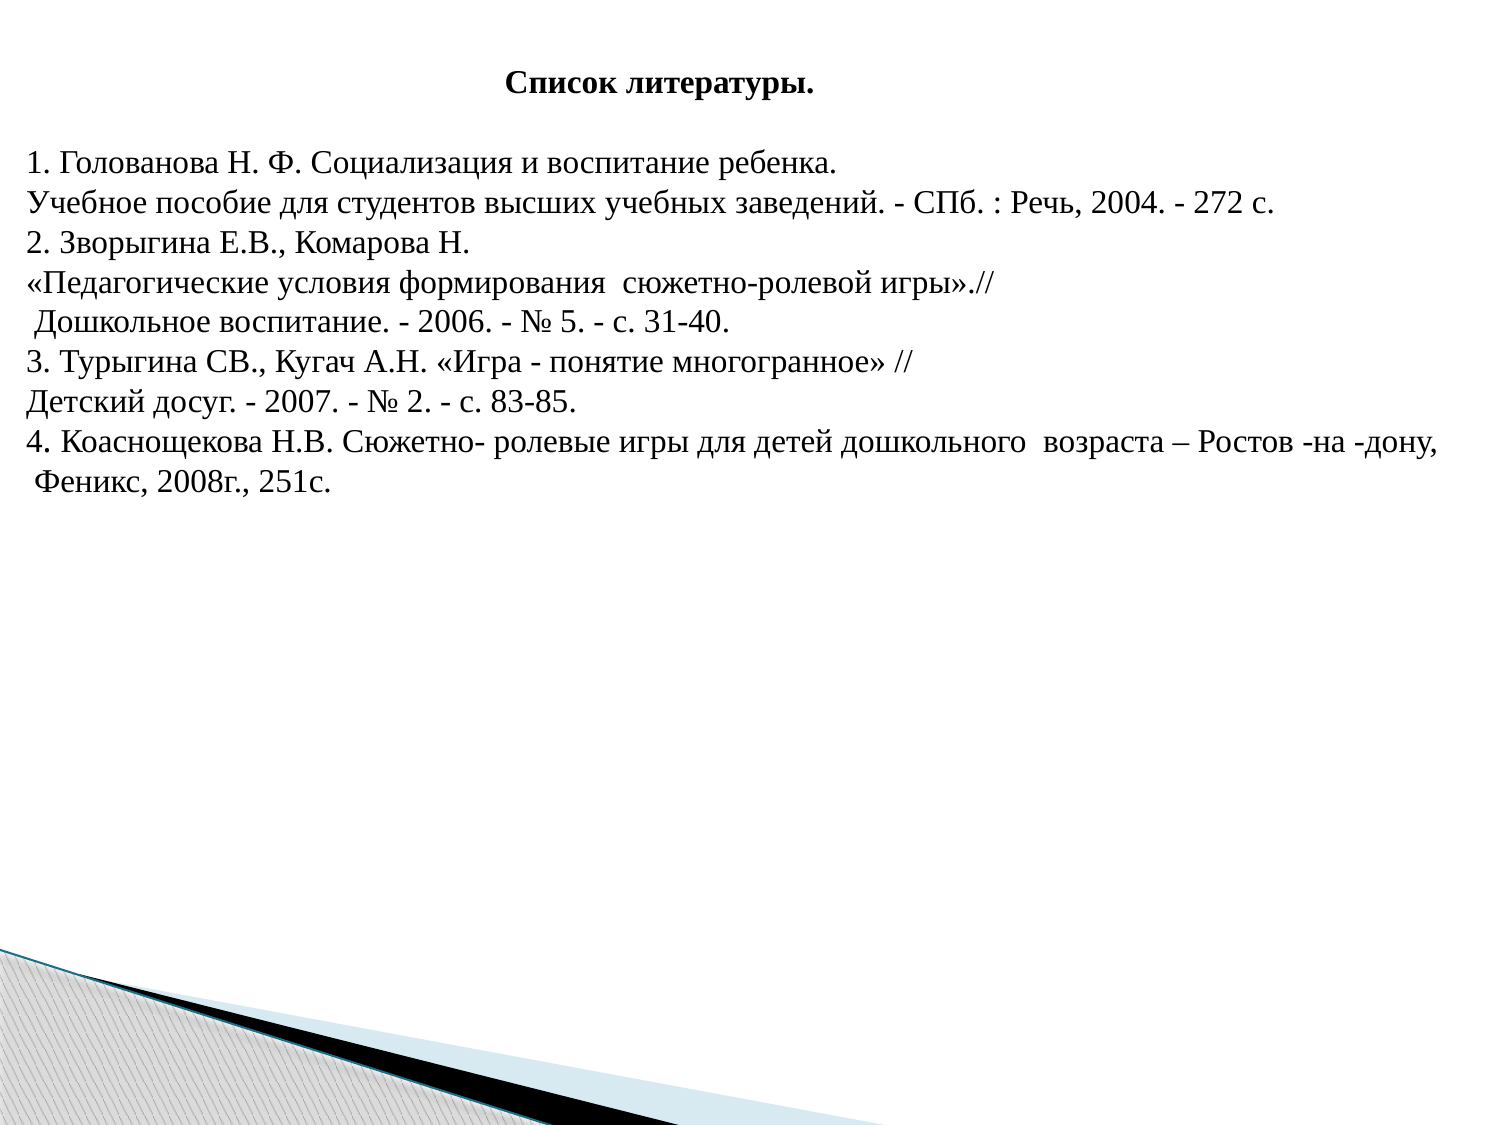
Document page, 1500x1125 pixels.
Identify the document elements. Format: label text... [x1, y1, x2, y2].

text_box Список литературы. 1. Голованова Н. Ф. Социализация и воспитание ребенка. Учебное пособие для студентов высших учебных заведений. - СПб. : Речь, 2004. - 272 с. 2. Зворыгина Е.В., Комарова Н. «Педагогические условия формирования сюжетно-ролевой игры».// Дошкольное воспитание. - 2006. - № 5. - с. 31-40. 3. Турыгина СВ., Кугач А.Н. «Игра - понятие многогранное» // Детский досуг. - 2007. - № 2. - с. 83-85. 4. Коаснощекова Н.В. Сюжетно- ролевые игры для детей дошкольного возраста – Ростов -на -дону, Феникс, 2008г., 251с. [10, 0, 1464, 587]
